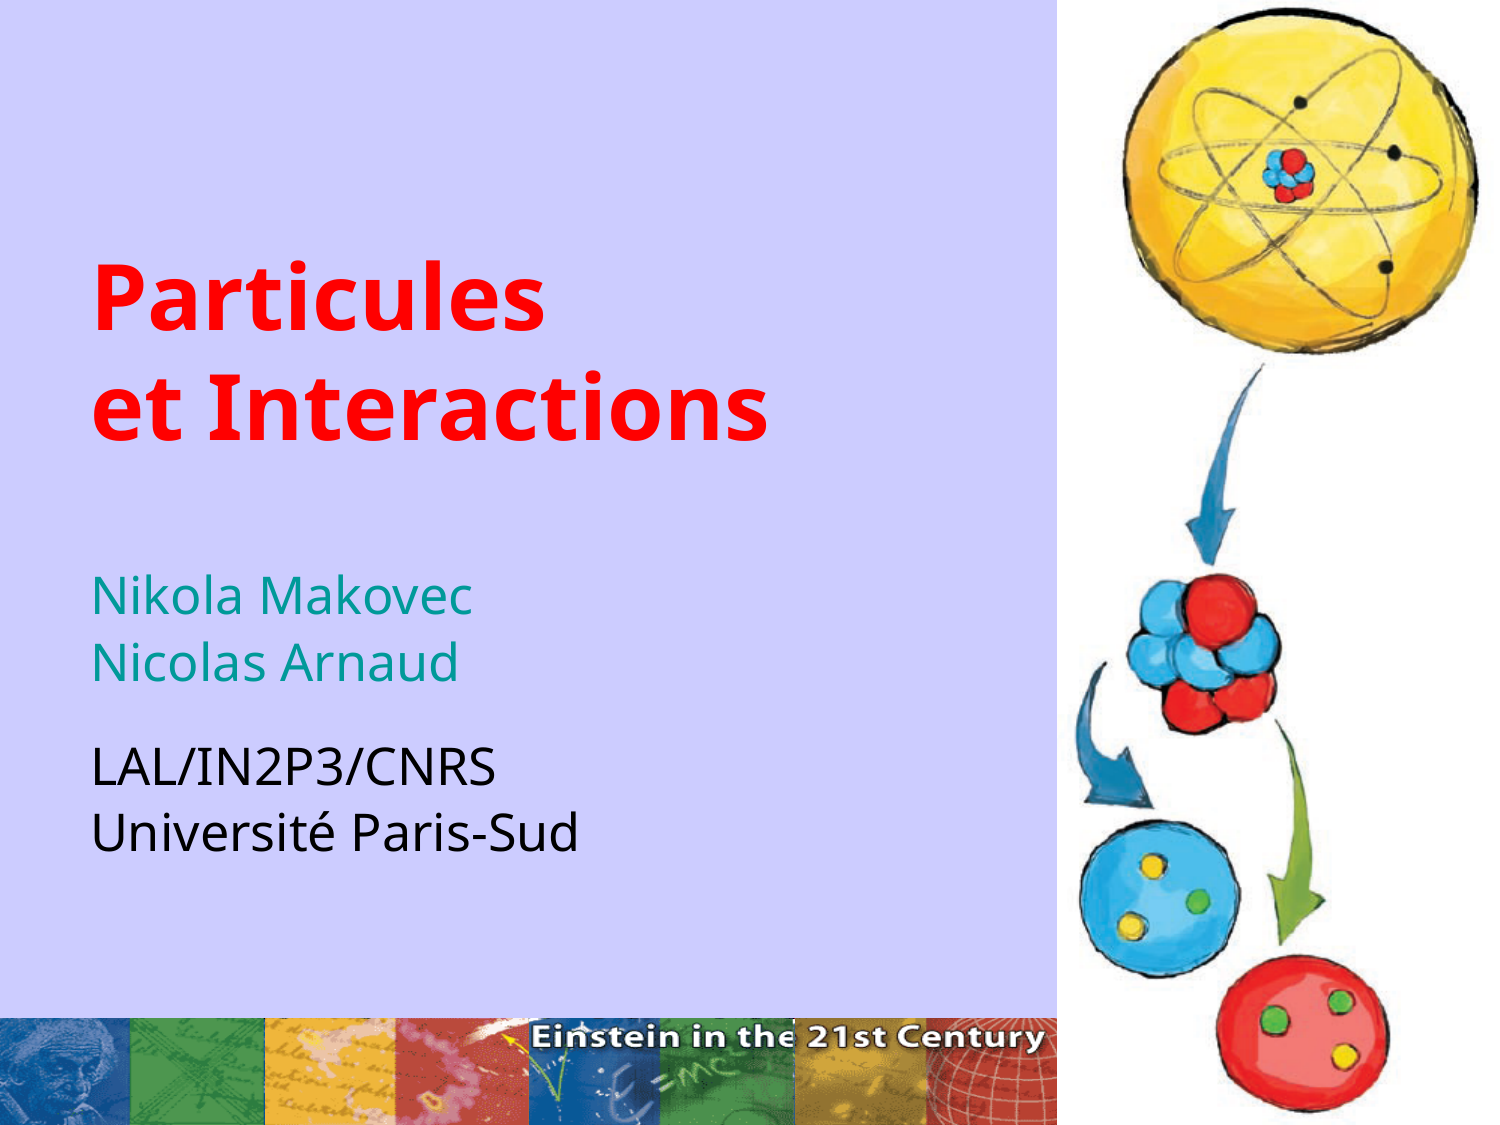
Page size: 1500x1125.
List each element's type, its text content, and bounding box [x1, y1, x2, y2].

subtitle Nikola Makovec Nicolas Arnaud LAL/IN2P3/CNRS Université Paris-Sud [75, 562, 1027, 777]
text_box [0, 1018, 1051, 1125]
picture [1056, 0, 1500, 1125]
title Particules et Interactions [75, 231, 1051, 481]
